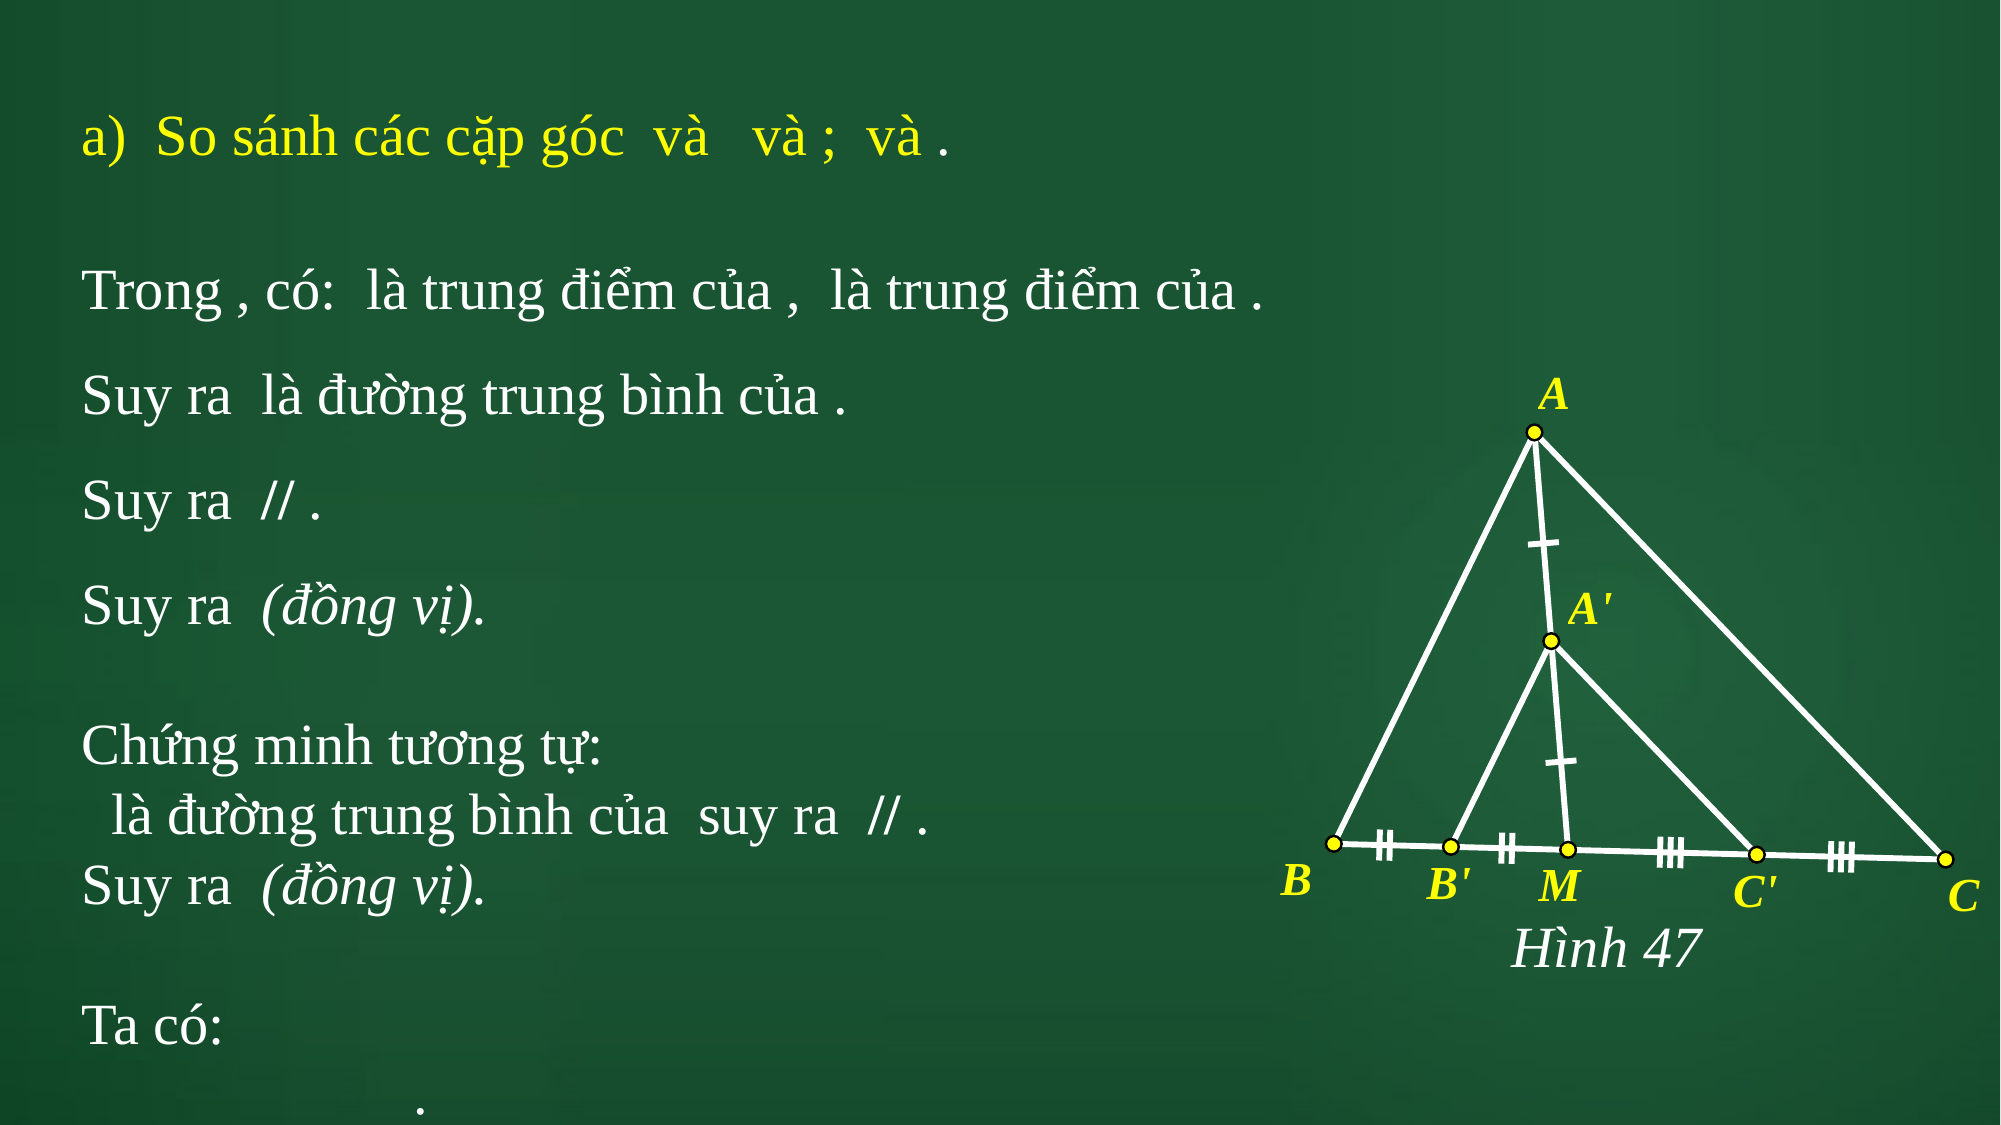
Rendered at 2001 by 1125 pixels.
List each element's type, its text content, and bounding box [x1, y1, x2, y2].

text_box Hình 47 [1497, 945, 1780, 987]
picture [0, 0, 2001, 1125]
